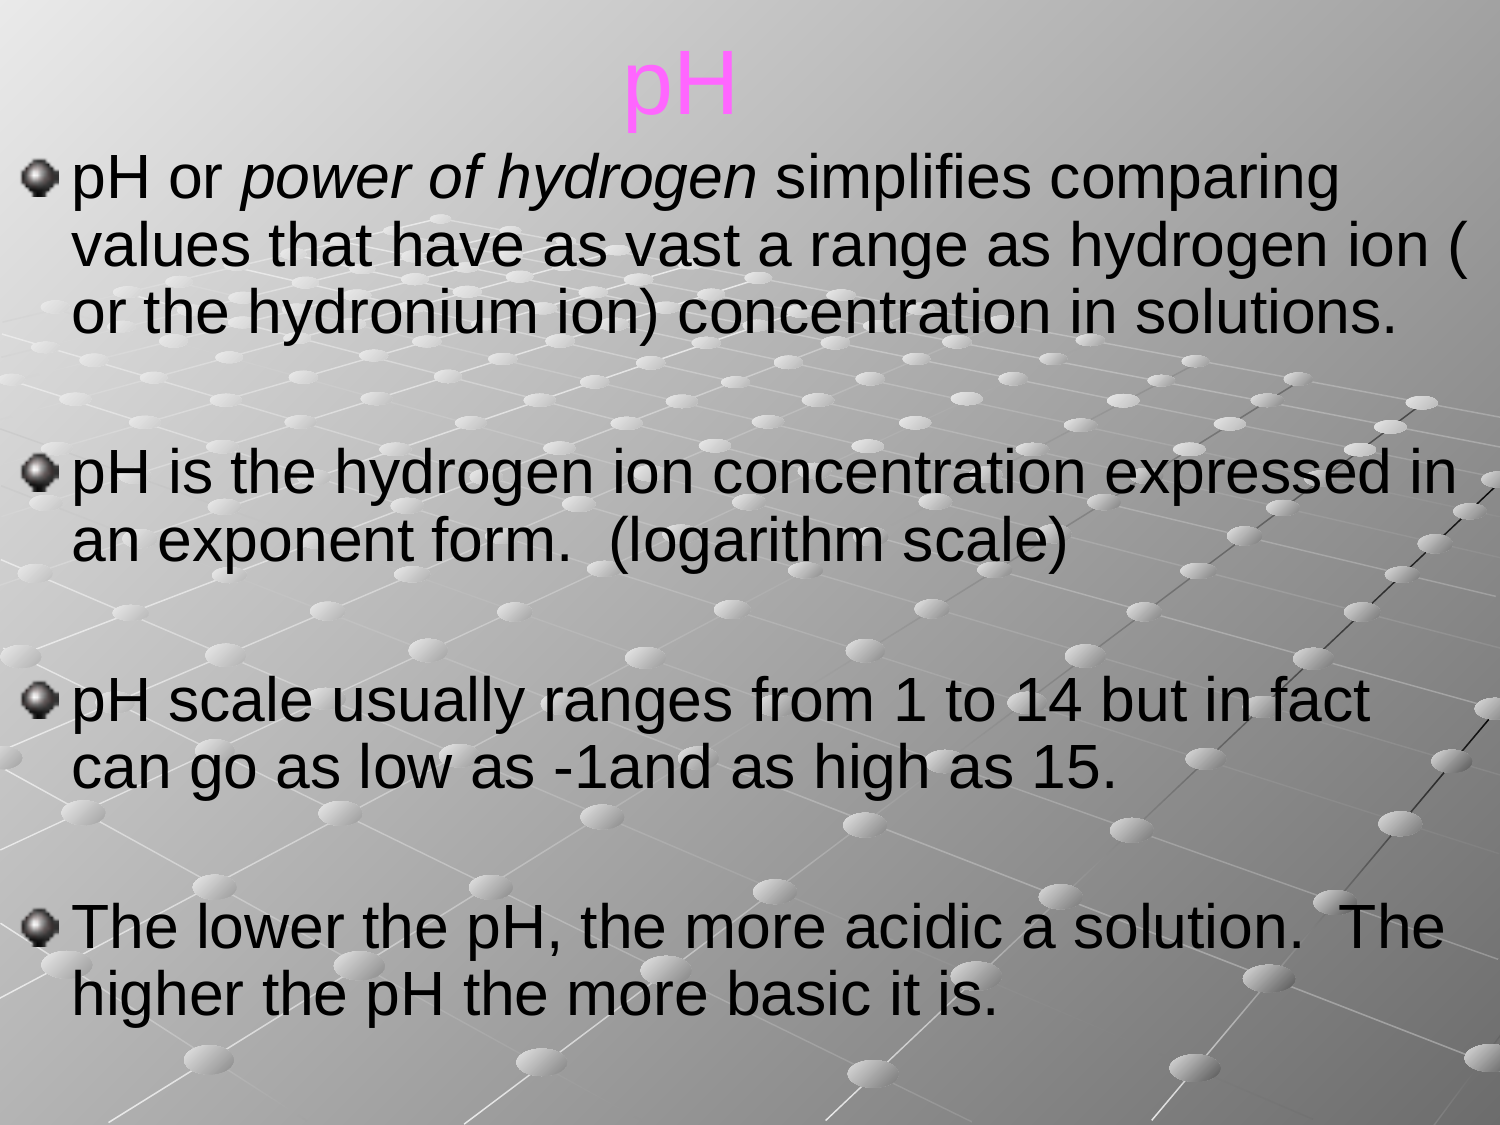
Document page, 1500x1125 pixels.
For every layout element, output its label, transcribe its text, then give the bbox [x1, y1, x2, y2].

title pH [462, 0, 900, 137]
picture [15, 675, 59, 719]
picture [15, 153, 59, 197]
list pH or power of hydrogen simplifies comparing values that have as vast a range as hydrogen ion ( or the hydronium ion) concentration in solutions. pH is the hydrogen ion concentration expressed in an exponent form. (logarithm scale) pH scale usually ranges from 1 to 14 but in fact can go as low as -1and as high as 15. The lower the pH, the more acidic a solution. The higher the pH the more basic it is. [0, 137, 1500, 1125]
picture [15, 447, 59, 492]
picture [15, 902, 59, 947]
